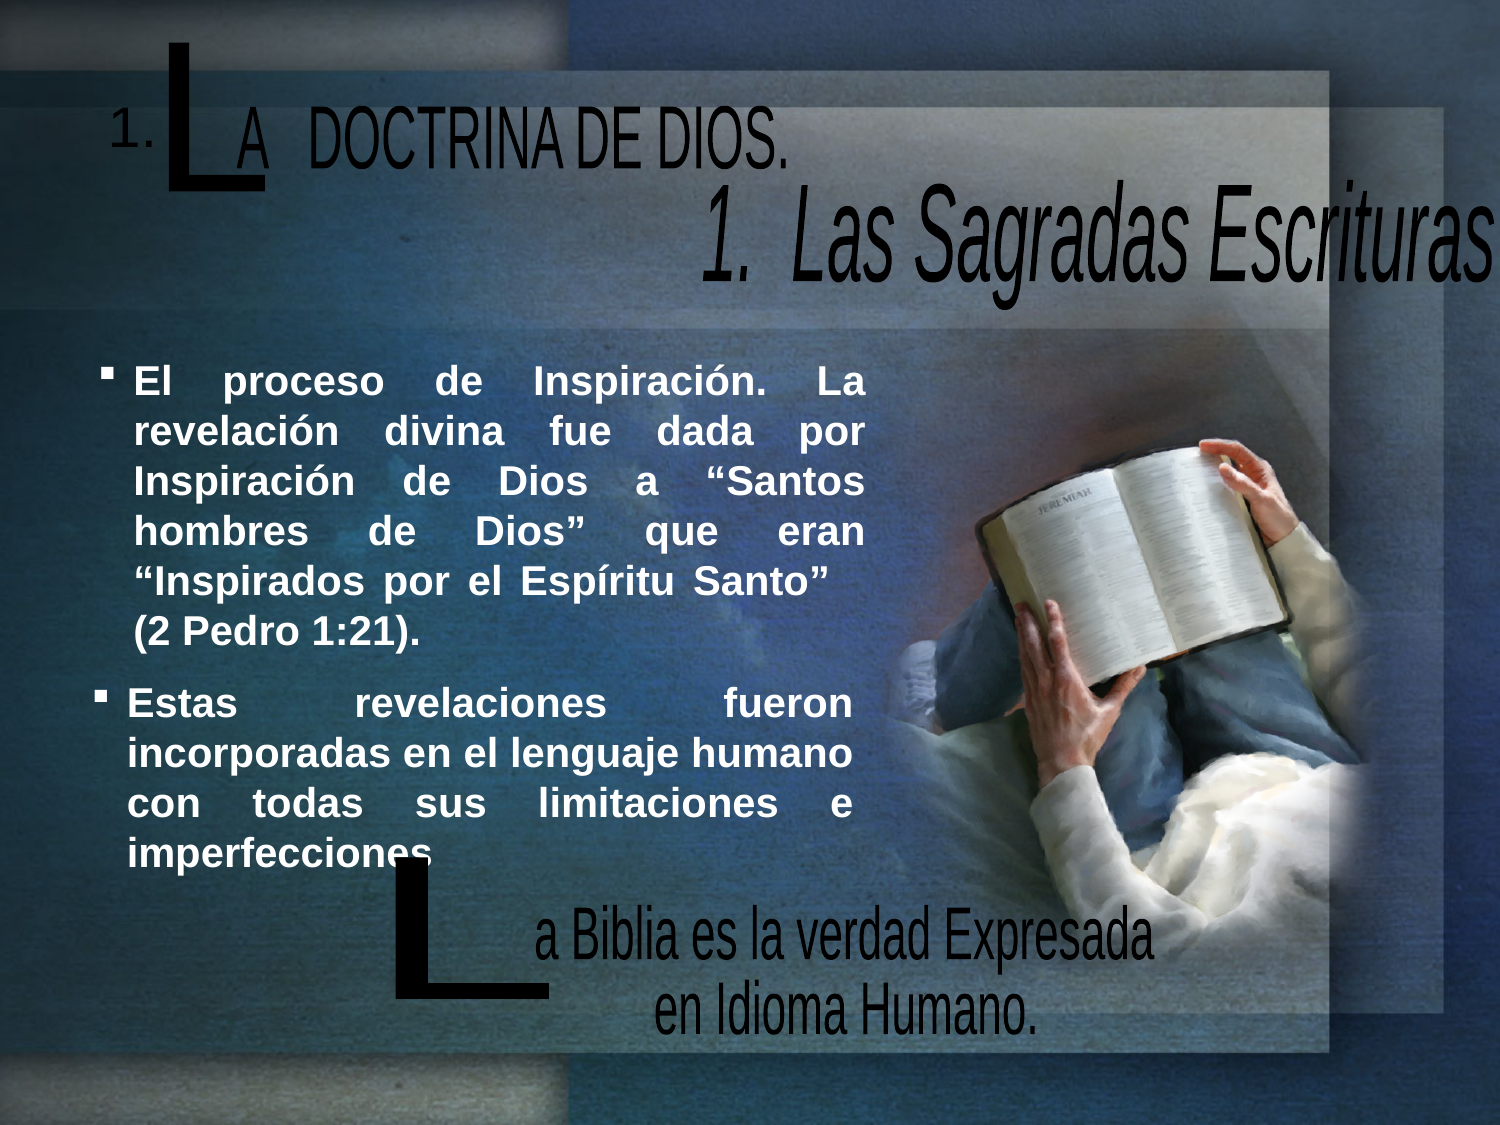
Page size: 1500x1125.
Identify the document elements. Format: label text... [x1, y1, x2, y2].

text_box Estas revelaciones fueron incorporadas en el lenguaje humano con todas sus limitaciones e imperfecciones [76, 668, 868, 884]
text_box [112, 42, 786, 192]
text_box El proceso de Inspiración. La revelación divina fue dada por Inspiración de Dios a “Santos hombres de Dios” que eran “Inspirados por el Espíritu Santo” (2 Pedro 1:21). [83, 346, 868, 662]
picture [0, 0, 1500, 1125]
